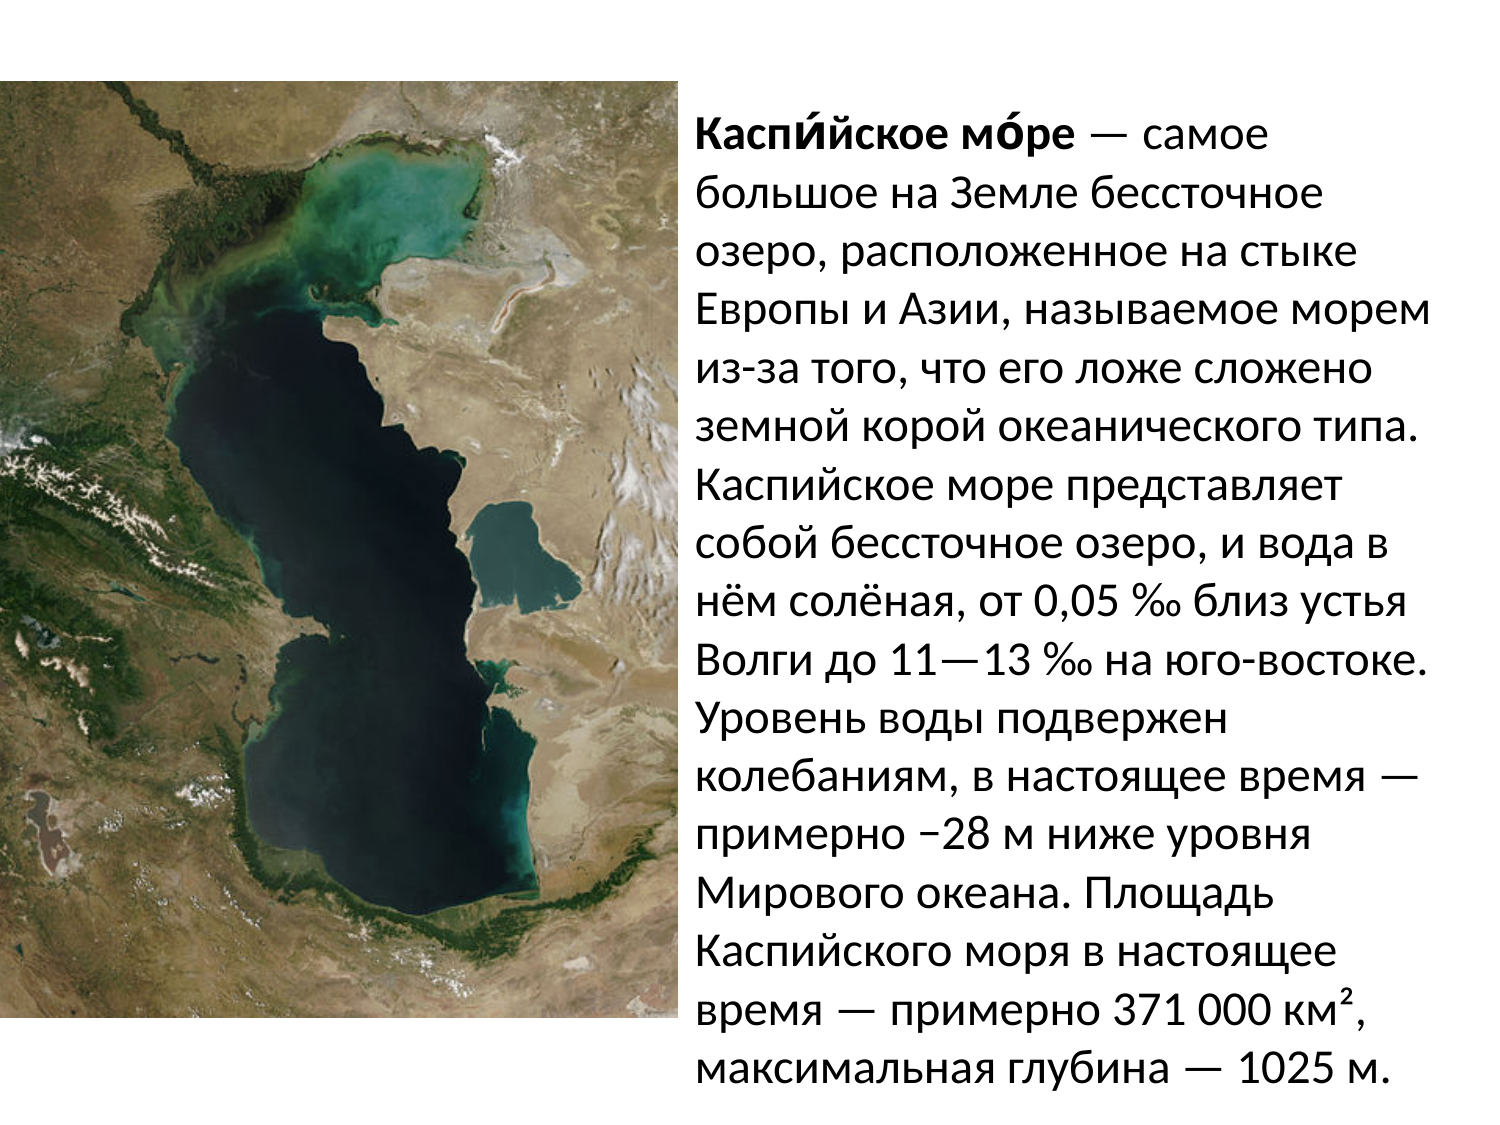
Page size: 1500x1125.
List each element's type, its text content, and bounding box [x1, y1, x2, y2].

list Каспи́йское мо́ре — самое большое на Земле бессточное озеро, расположенное на стыке Европы и Азии, называемое морем из-за того, что его ложе сложено земной корой океанического типа. Каспийское море представляет собой бессточное озеро, и вода в нём солёная, от 0,05 ‰ близ устья Волги до 11—13 ‰ на юго-востоке. Уровень воды подвержен колебаниям, в настоящее время — примерно −28 м ниже уровня Мирового океана. Площадь Каспийского моря в настоящее время — примерно 371 000 км², максимальная глубина — 1025 м. [621, 93, 1454, 1125]
picture [0, 81, 678, 1019]
